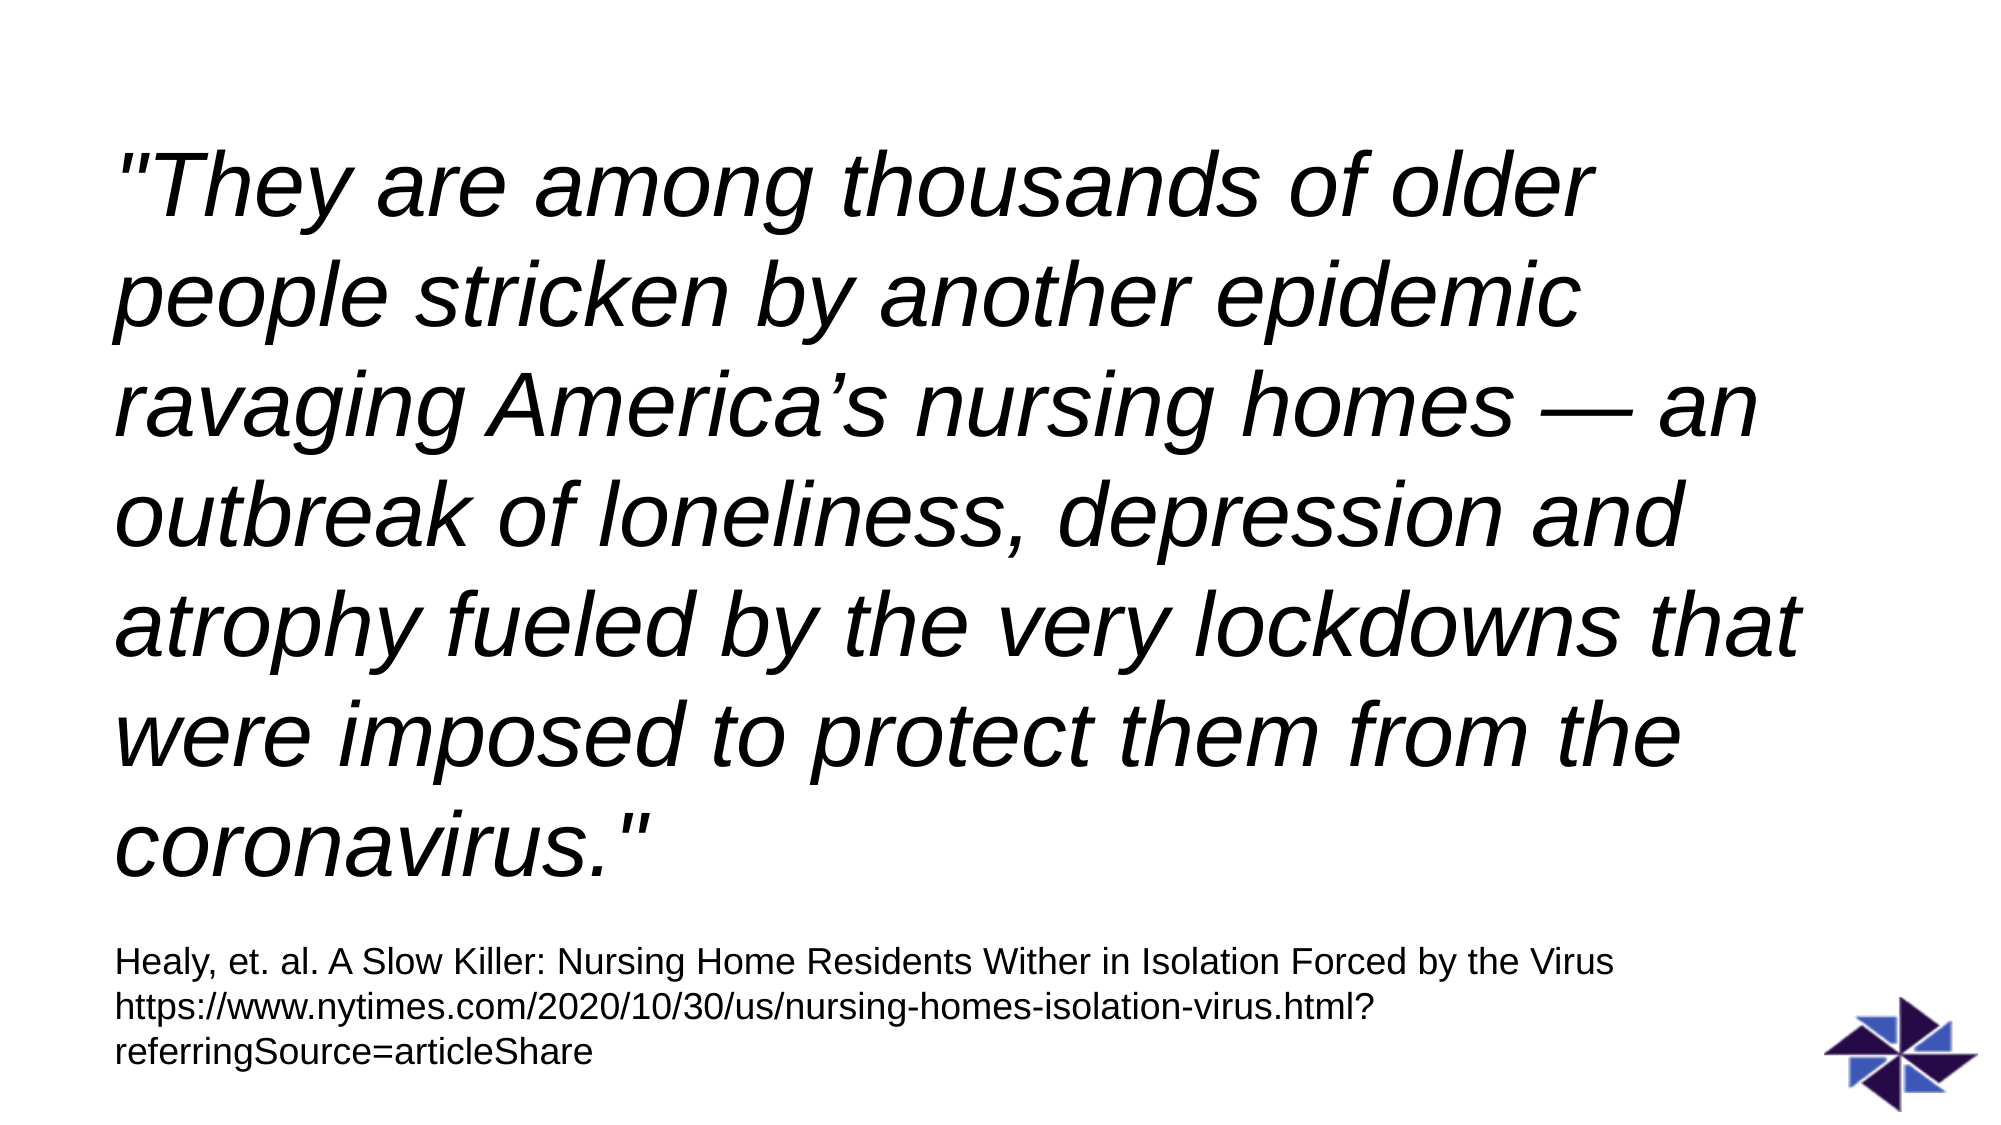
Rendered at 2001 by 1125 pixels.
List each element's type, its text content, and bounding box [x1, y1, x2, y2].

text_box Healy, et. al. A Slow Killer: Nursing Home Residents Wither in Isolation Forced by the Virus https://www.nytimes.com/2020/10/30/us/nursing-homes-isolation-virus.html?referringSource=articleShare [99, 929, 1784, 1080]
picture [1824, 997, 1978, 1112]
title "They are among thousands of older people stricken by another epidemic ravaging America’s nursing homes — an outbreak of loneliness, depression and atrophy fueled by the very lockdowns that were imposed to protect them from the coronavirus." [99, 45, 1900, 975]
